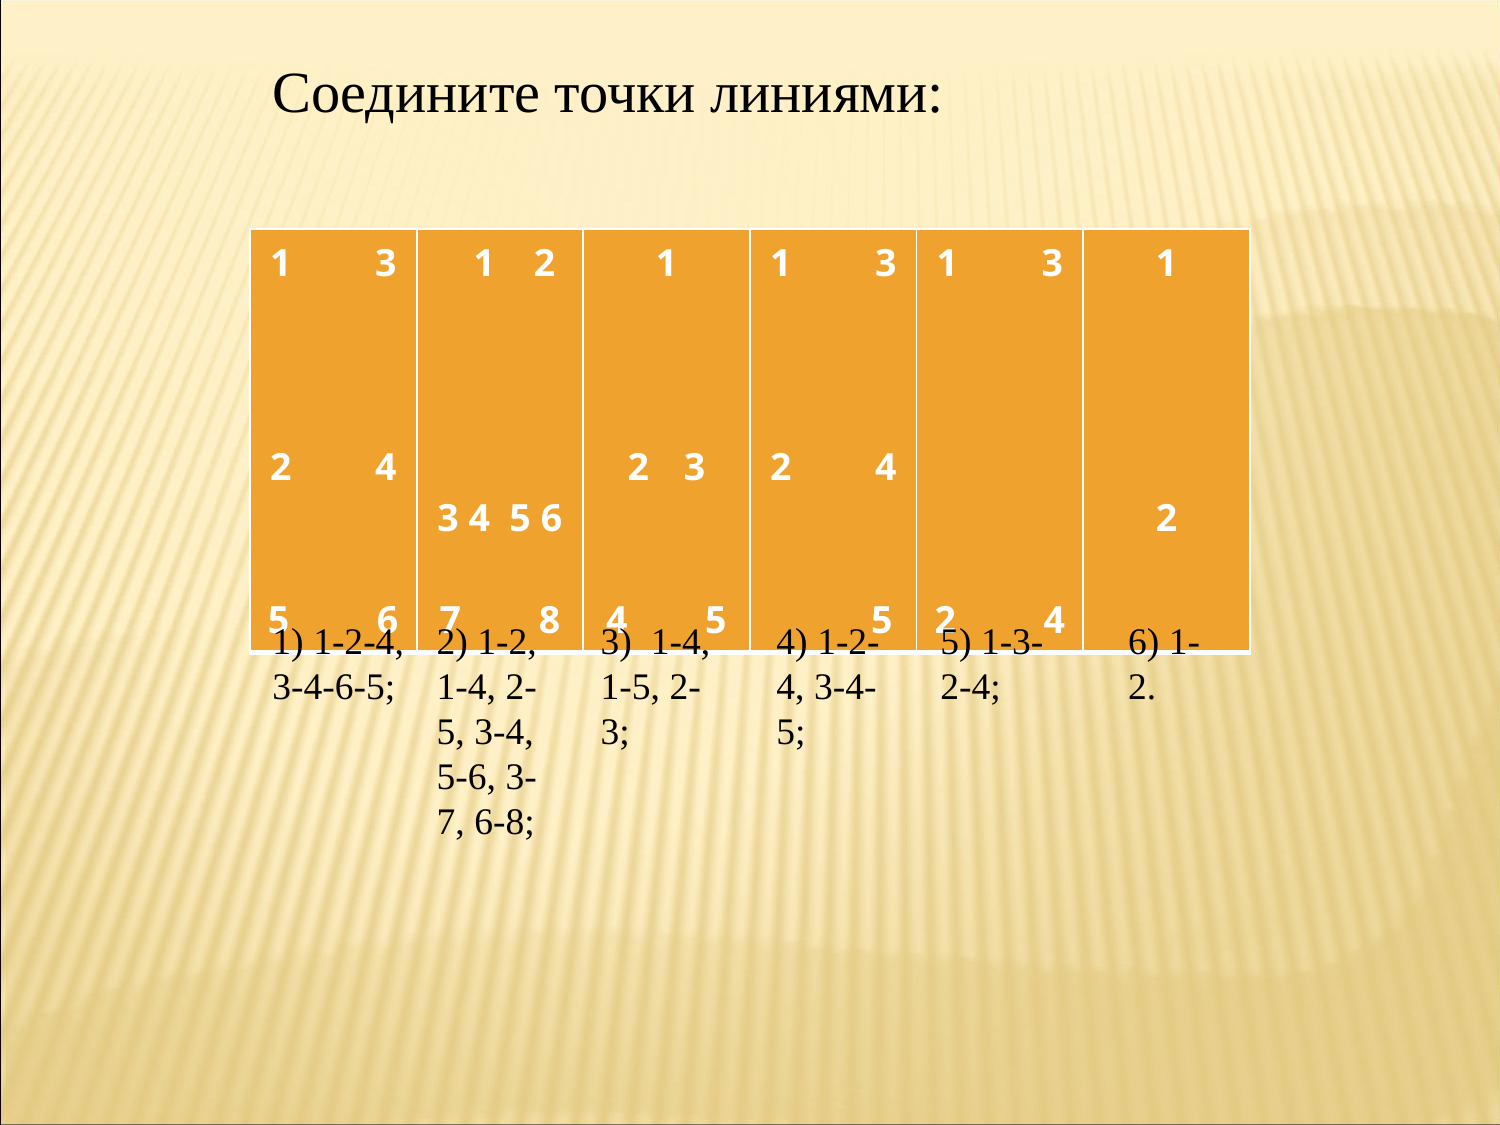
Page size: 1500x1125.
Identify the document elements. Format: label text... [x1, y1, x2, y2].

table_header 3 4 5 6 [251, 230, 416, 650]
text_box 6) 1-2. [1113, 609, 1243, 715]
table_header 1 2 3 4 5 6 7 8 [418, 230, 582, 650]
text_box 3) 1-4, 1-5, 2-3; [585, 609, 727, 760]
text_box 1) 1-2-4, 3-4-6-5; [257, 609, 421, 715]
text_box 2) 1-2, 1-4, 2-5, 3-4, 5-6, 3-7, 6-8; [421, 609, 575, 850]
table_header 3 4 5 [751, 230, 916, 650]
table_header 1 2 [1084, 230, 1249, 650]
picture [0, 0, 1500, 1125]
text_box Соедините точки линиями: [257, 46, 1254, 202]
table_header 3 2 4 [917, 230, 1082, 650]
text_box 4) 1-2-4, 3-4-5; [761, 609, 914, 760]
table_header 1 3 4 5 [584, 230, 749, 650]
text_box 5) 1-3-2-4; [925, 609, 1079, 715]
